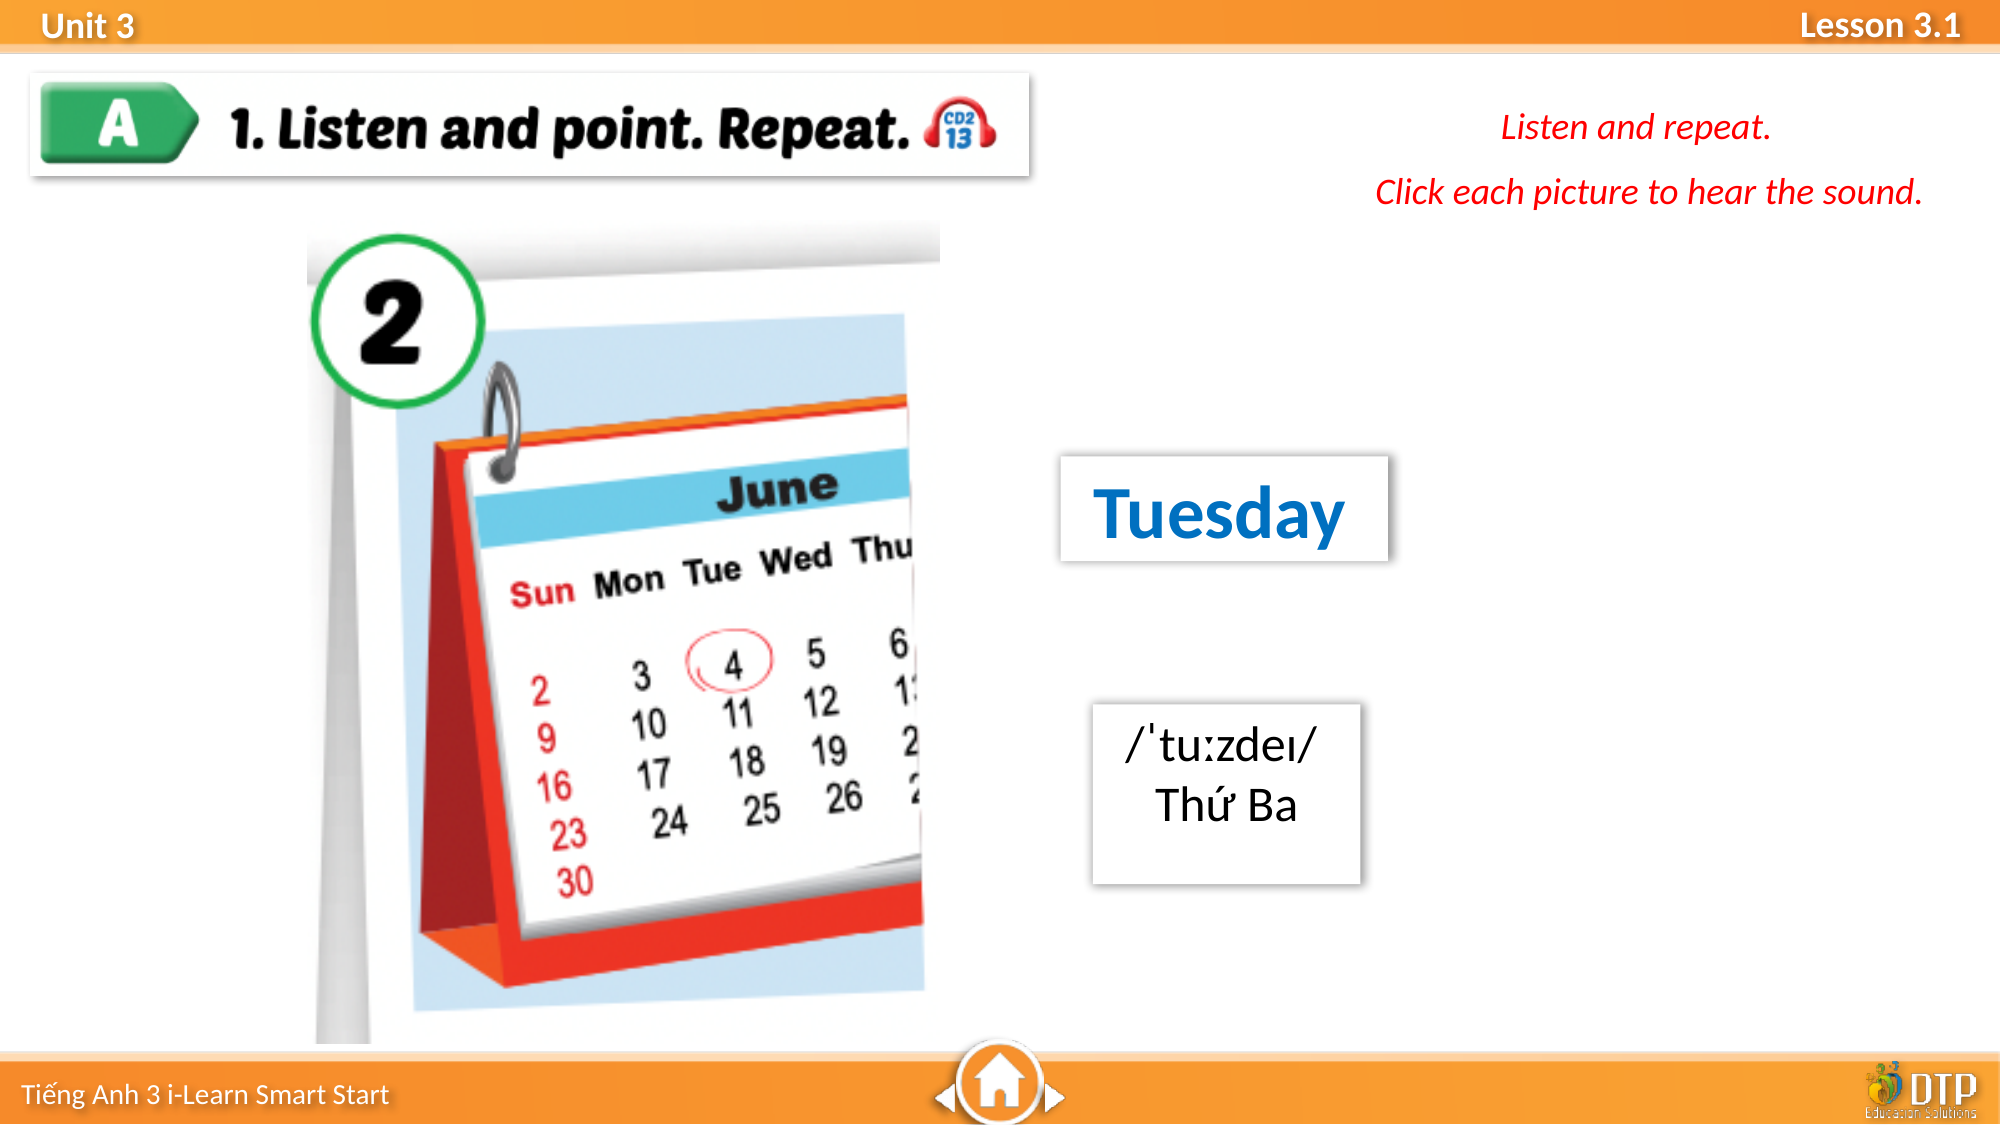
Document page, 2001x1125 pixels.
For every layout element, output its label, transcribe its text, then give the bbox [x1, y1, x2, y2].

text_box Click each picture to hear the sound. [1360, 159, 1956, 220]
text_box /ˈtuːzdeɪ/ Thứ Ba [1092, 704, 1361, 885]
text_box Tuesday [1060, 456, 1388, 562]
text_box Listen and repeat. [1486, 94, 1800, 155]
picture [0, 0, 2000, 1125]
